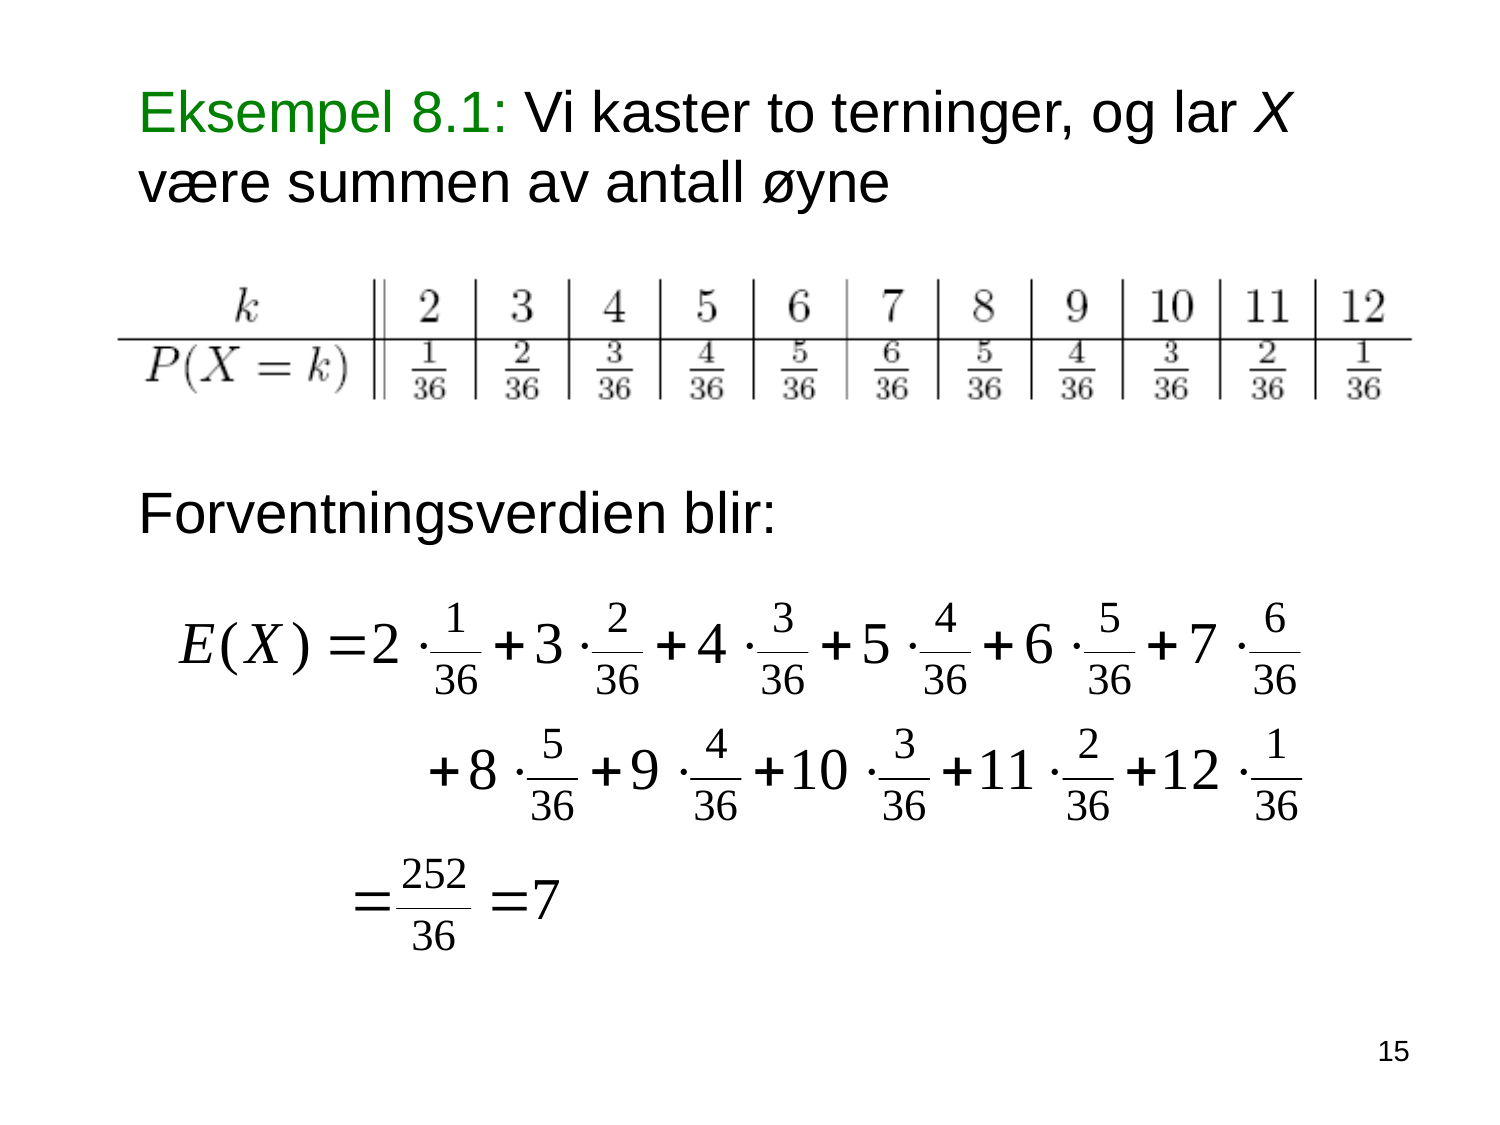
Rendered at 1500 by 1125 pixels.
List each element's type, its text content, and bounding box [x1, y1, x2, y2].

slide_number 15 [1074, 1024, 1426, 1103]
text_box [340, 840, 574, 965]
text_box Forventningsverdien blir: [123, 467, 1400, 553]
text_box Eksempel 8.1: Vi kaster to terninger, og lar X være summen av antall øyne [123, 66, 1400, 221]
picture [99, 243, 1460, 455]
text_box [168, 585, 1317, 834]
